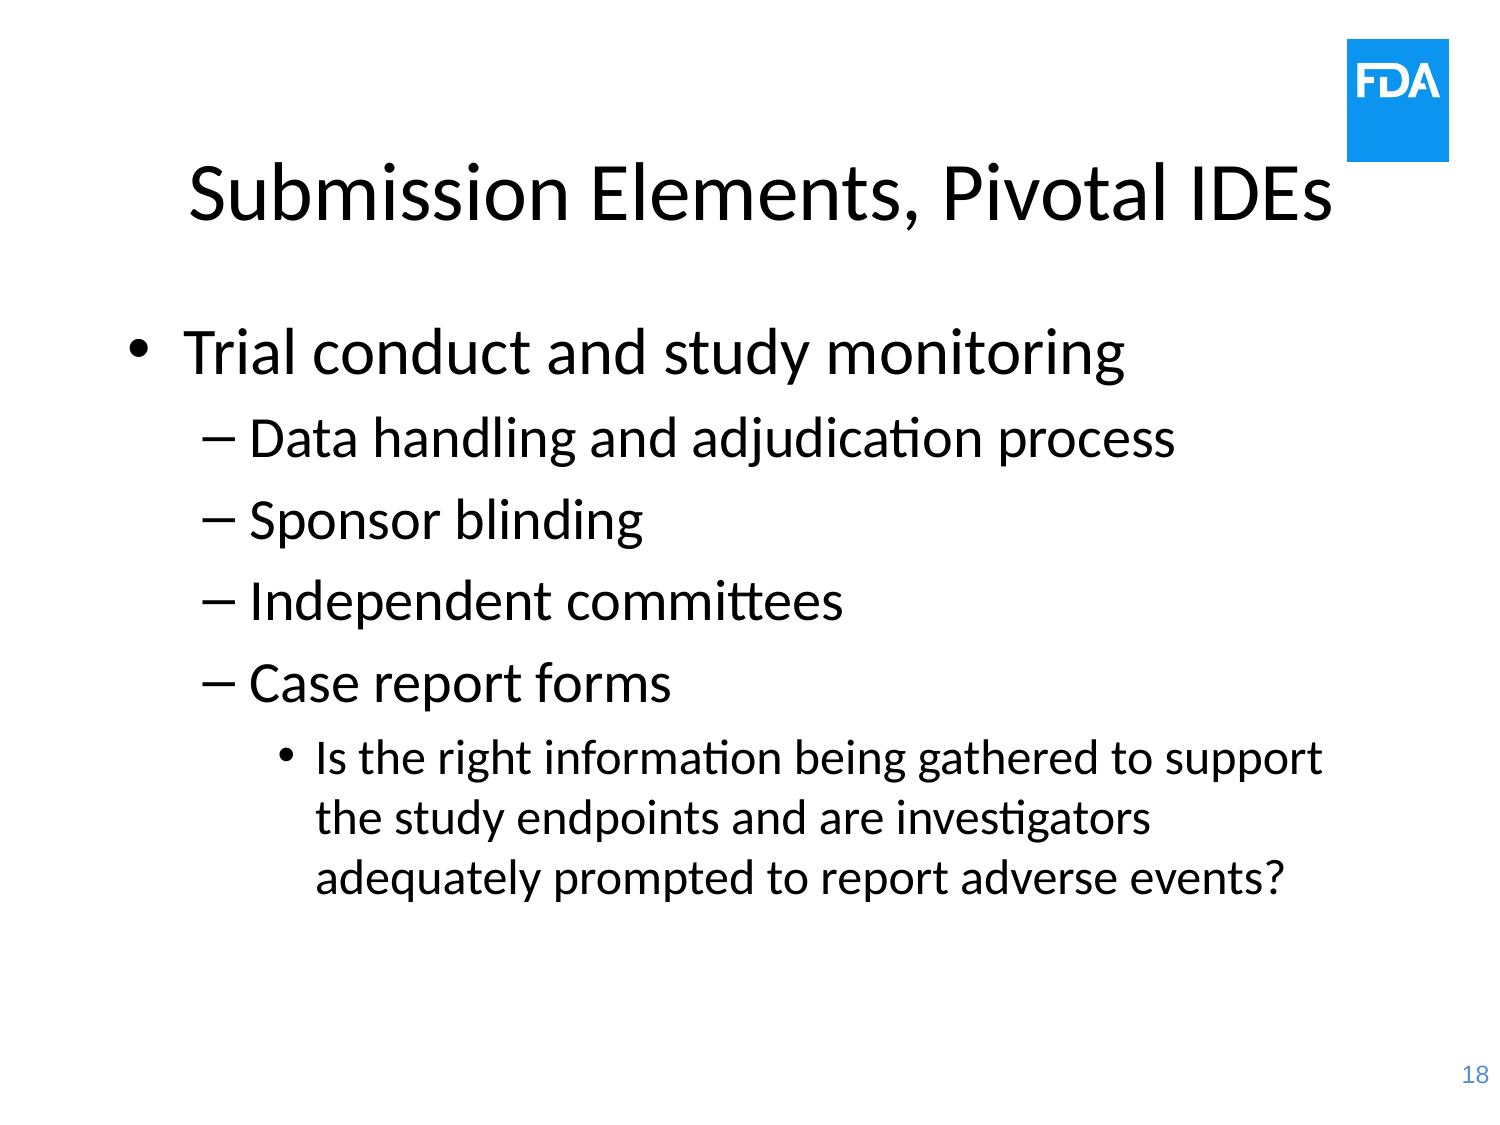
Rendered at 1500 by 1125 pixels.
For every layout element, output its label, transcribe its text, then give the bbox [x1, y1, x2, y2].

picture [1347, 39, 1449, 93]
list Trial conduct and study monitoring Data handling and adjudication process Sponsor blinding Independent committees Case report forms Is the right information being gathered to support the study endpoints and are investigators adequately prompted to report adverse events? [112, 299, 1388, 988]
title Submission Elements, Pivotal IDEs [23, 93, 1500, 281]
